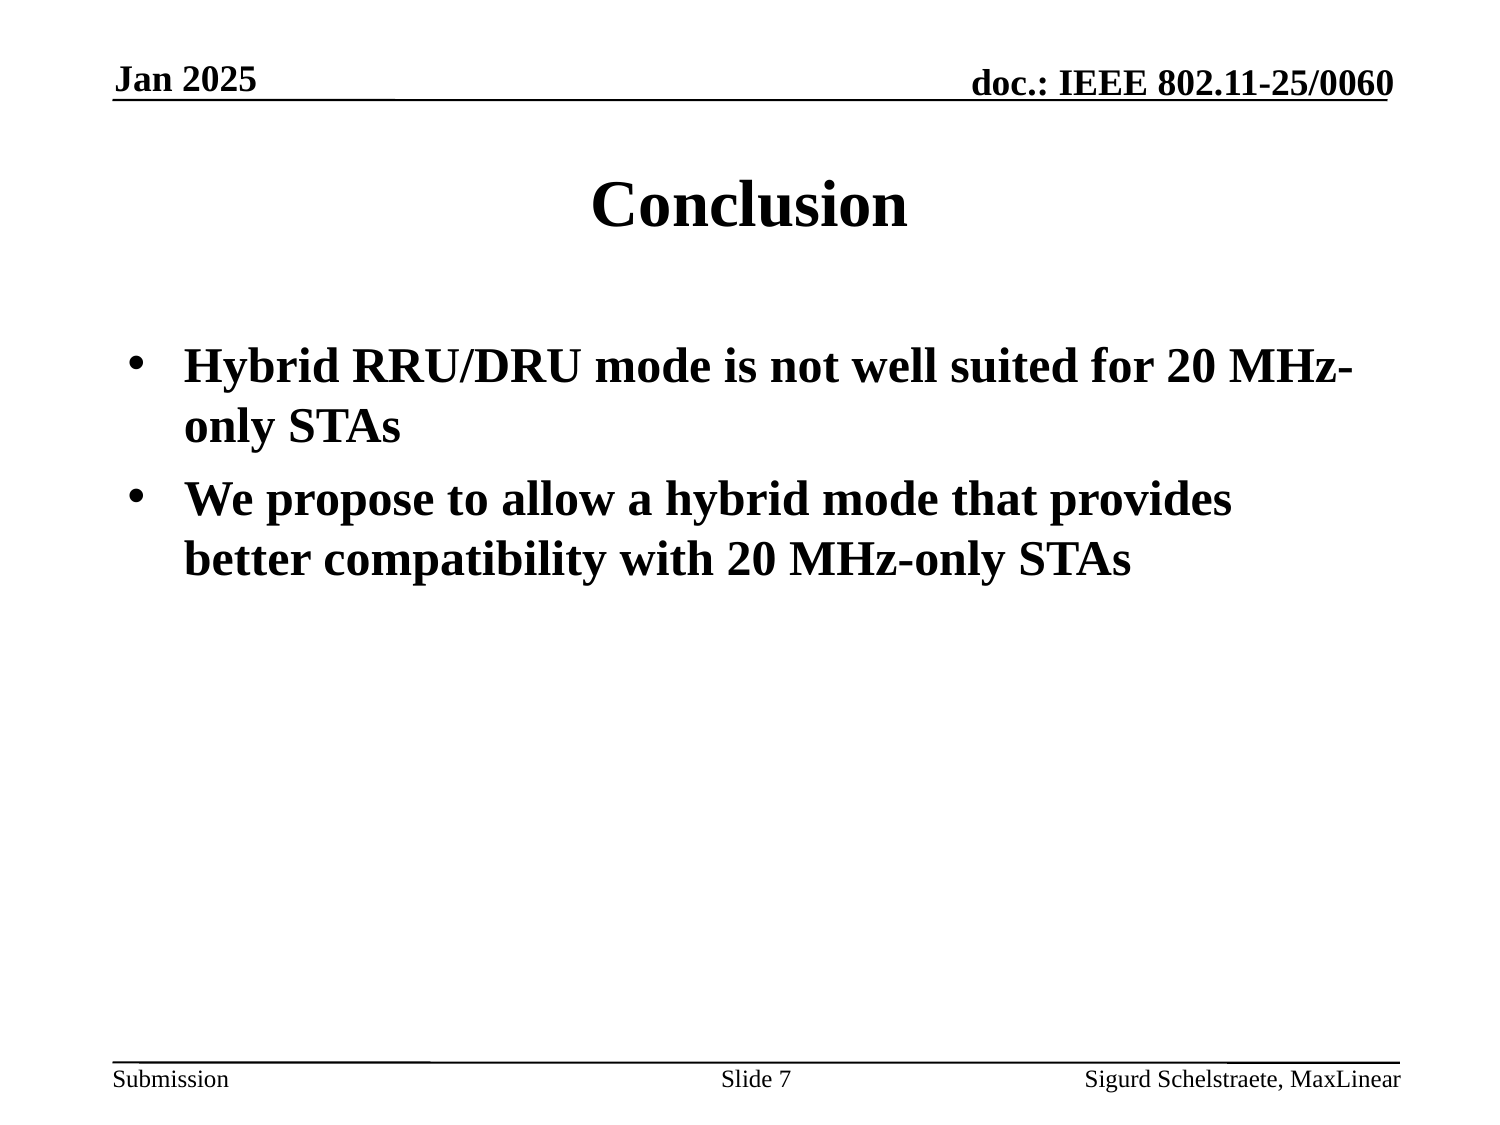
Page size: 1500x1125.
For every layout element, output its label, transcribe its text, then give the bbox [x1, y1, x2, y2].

slide_number Slide 7 [712, 1061, 800, 1123]
title Conclusion [112, 112, 1388, 288]
list Hybrid RRU/DRU mode is not well suited for 20 MHz-only STAs We propose to allow a hybrid mode that provides better compatibility with 20 MHz-only STAs [112, 324, 1388, 1000]
footer Sigurd Schelstraete, MaxLinear [878, 1061, 1402, 1093]
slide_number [114, 54, 423, 100]
